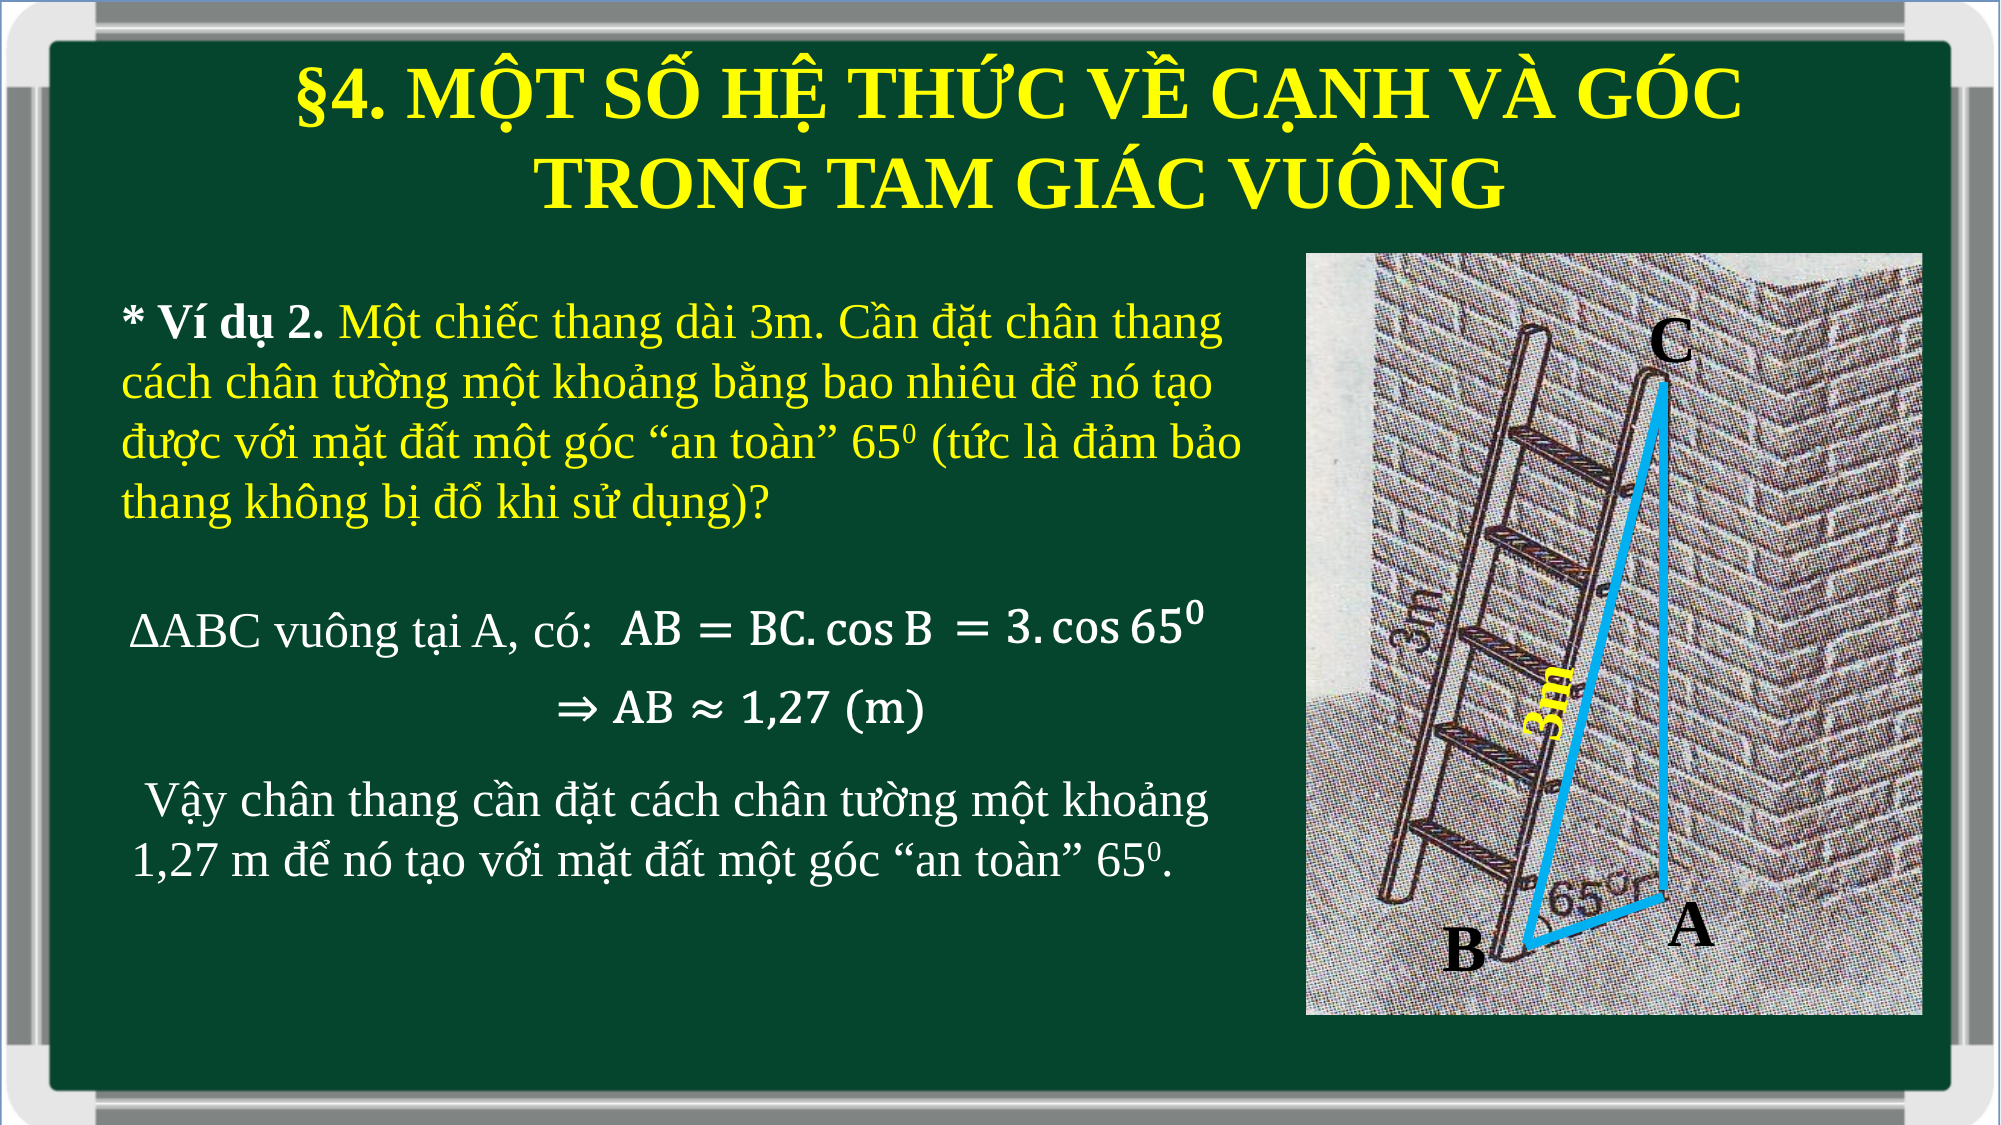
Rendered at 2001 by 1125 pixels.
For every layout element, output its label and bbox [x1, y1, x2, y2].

text_box [1427, 288, 1748, 994]
text_box [1525, 382, 1665, 947]
picture [0, 0, 2001, 1125]
